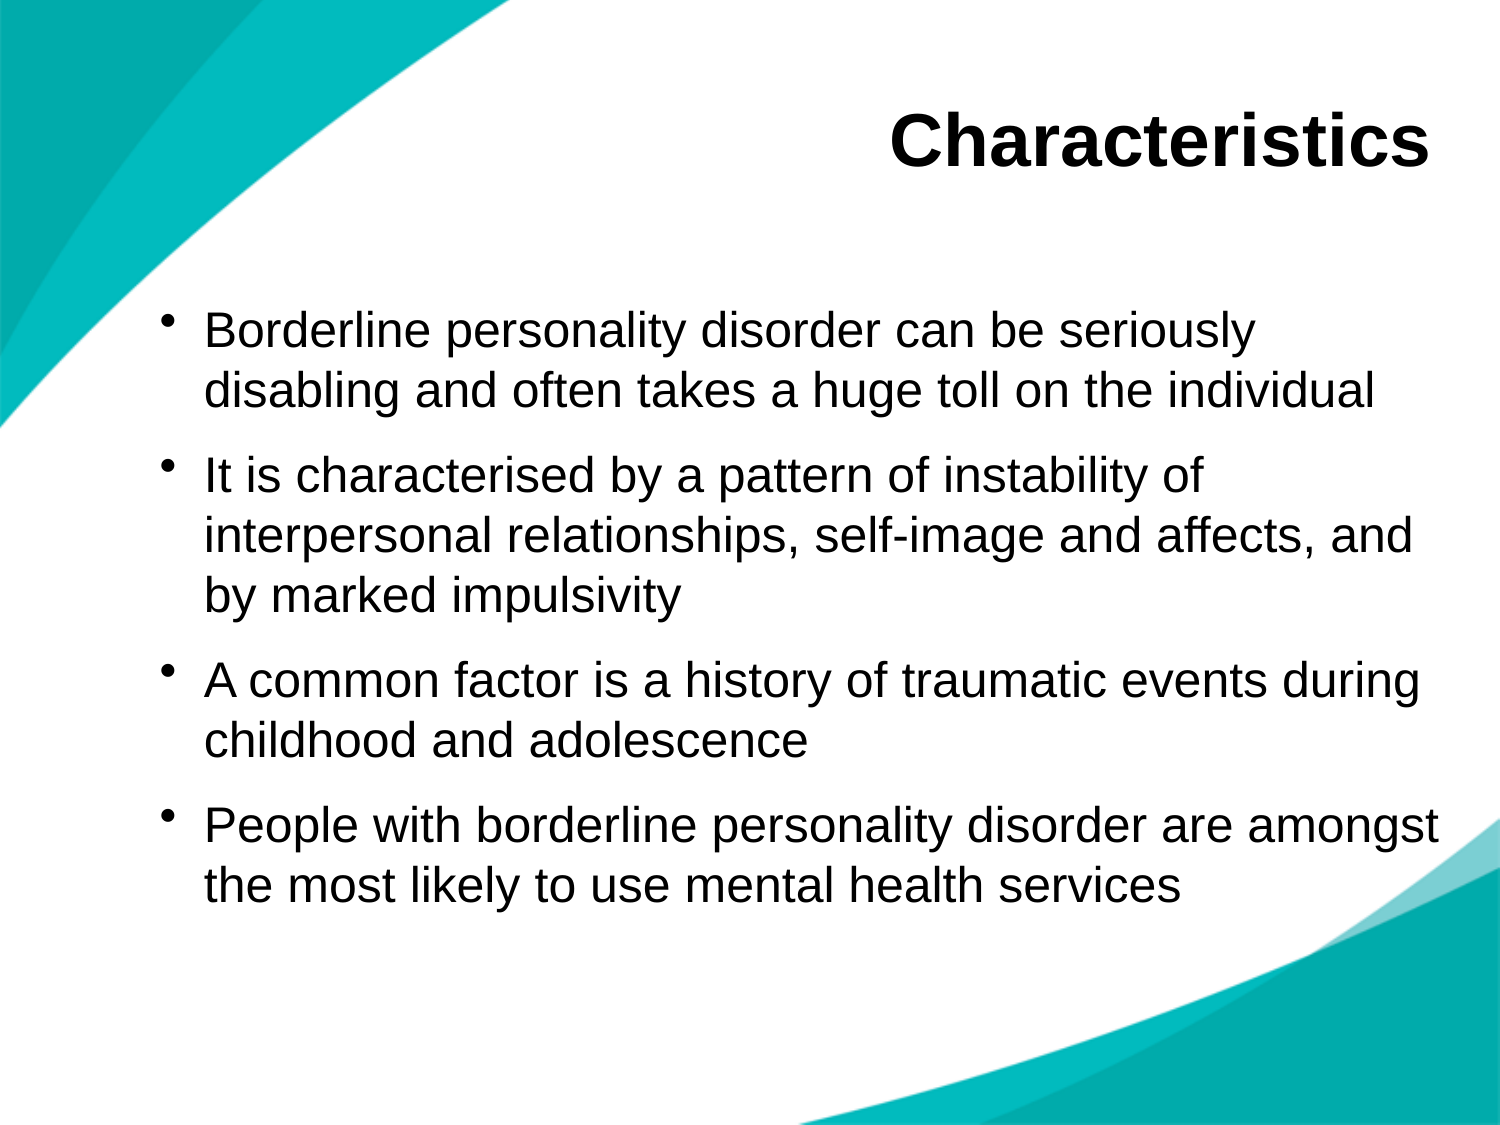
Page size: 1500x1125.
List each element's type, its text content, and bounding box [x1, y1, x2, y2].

list Borderline personality disorder can be seriously disabling and often takes a huge toll on the individual It is characterised by a pattern of instability of interpersonal relationships, self-image and affects, and by marked impulsivity A common factor is a history of traumatic events during childhood and adolescence People with borderline personality disorder are amongst the most likely to use mental health services [129, 289, 1477, 1008]
title Characteristics [265, 31, 1447, 243]
picture [0, 0, 1500, 1125]
